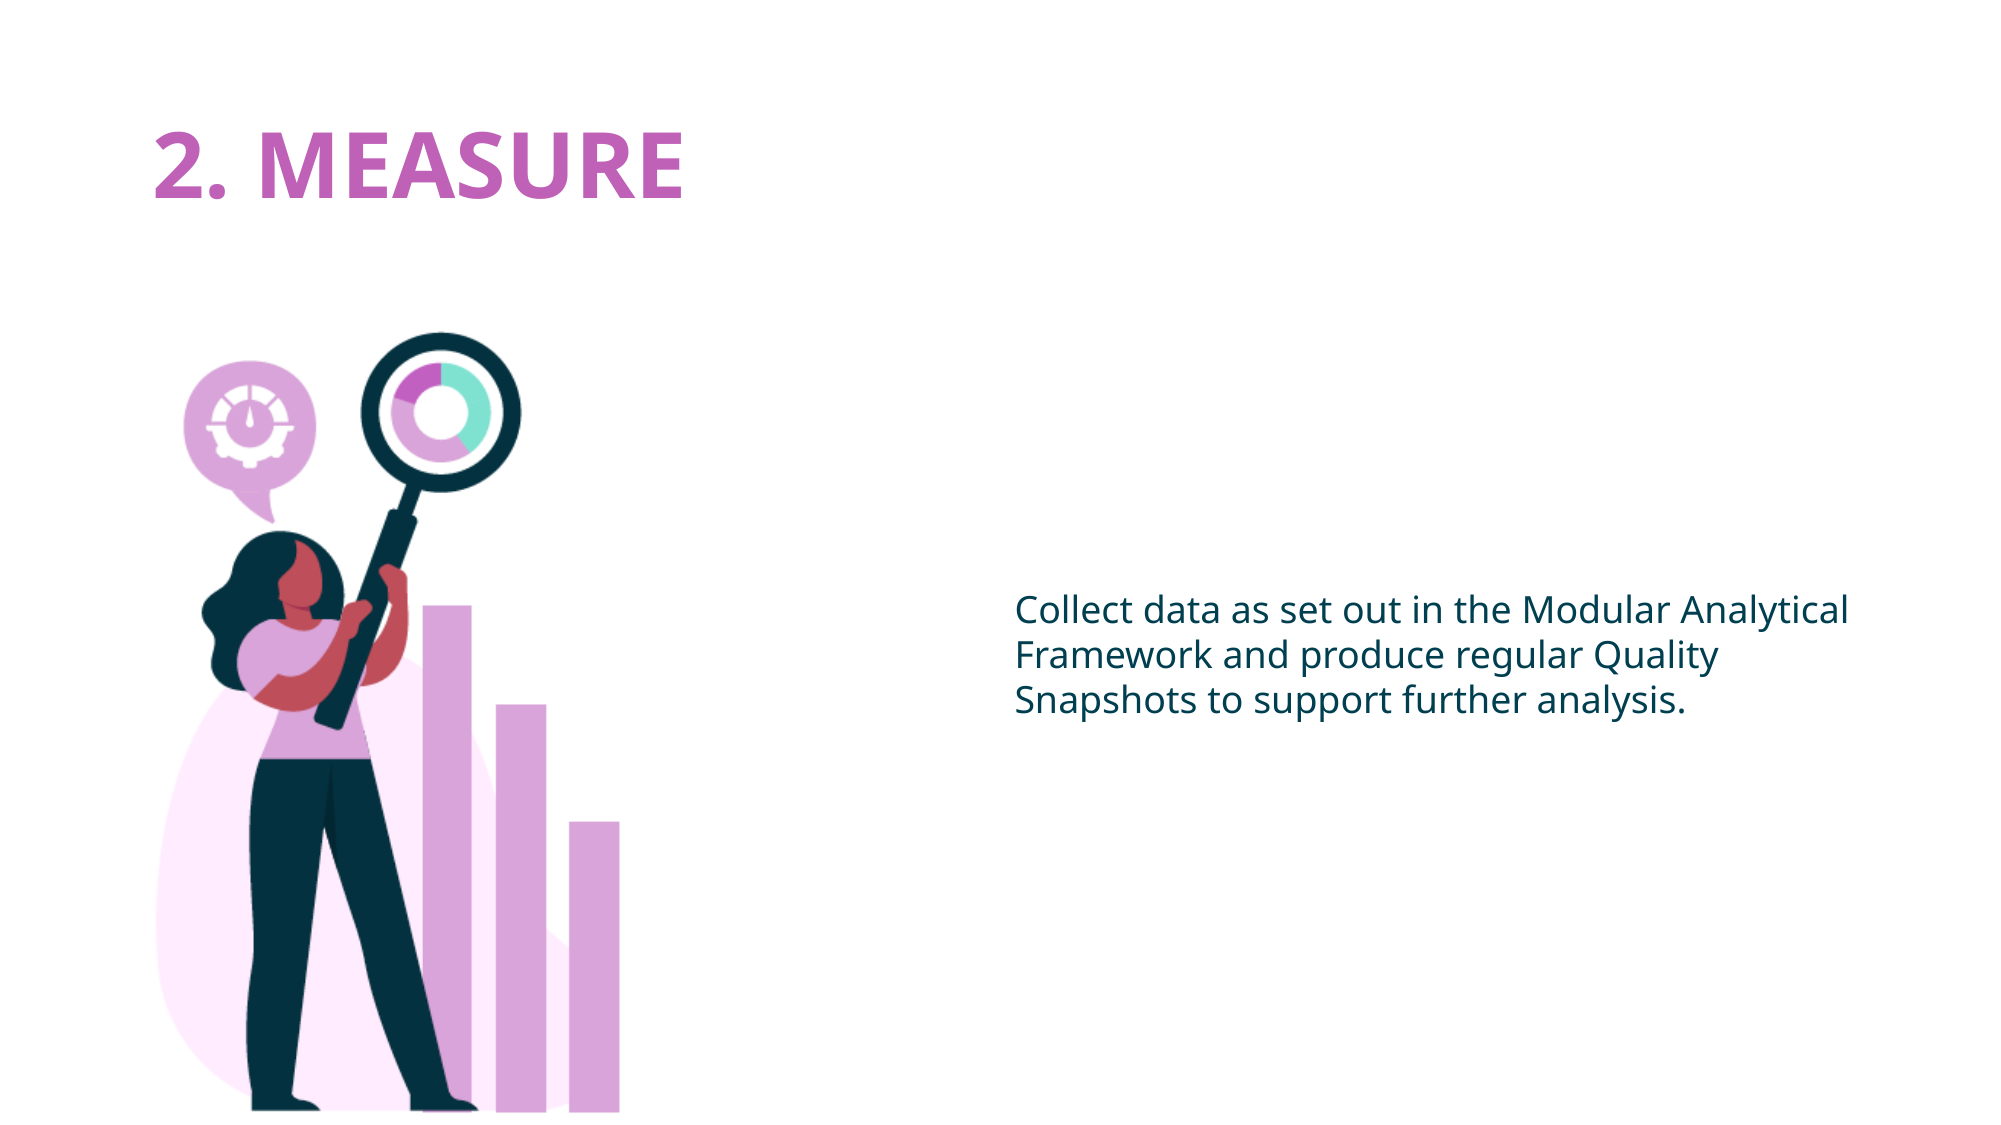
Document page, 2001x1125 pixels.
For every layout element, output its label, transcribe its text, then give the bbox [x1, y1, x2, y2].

picture [74, 324, 705, 1125]
title 2. MEASURE [137, 59, 1863, 278]
text_box Collect data as set out in the Modular Analytical Framework and produce regular Quality Snapshots to support further analysis. [999, 578, 1880, 729]
